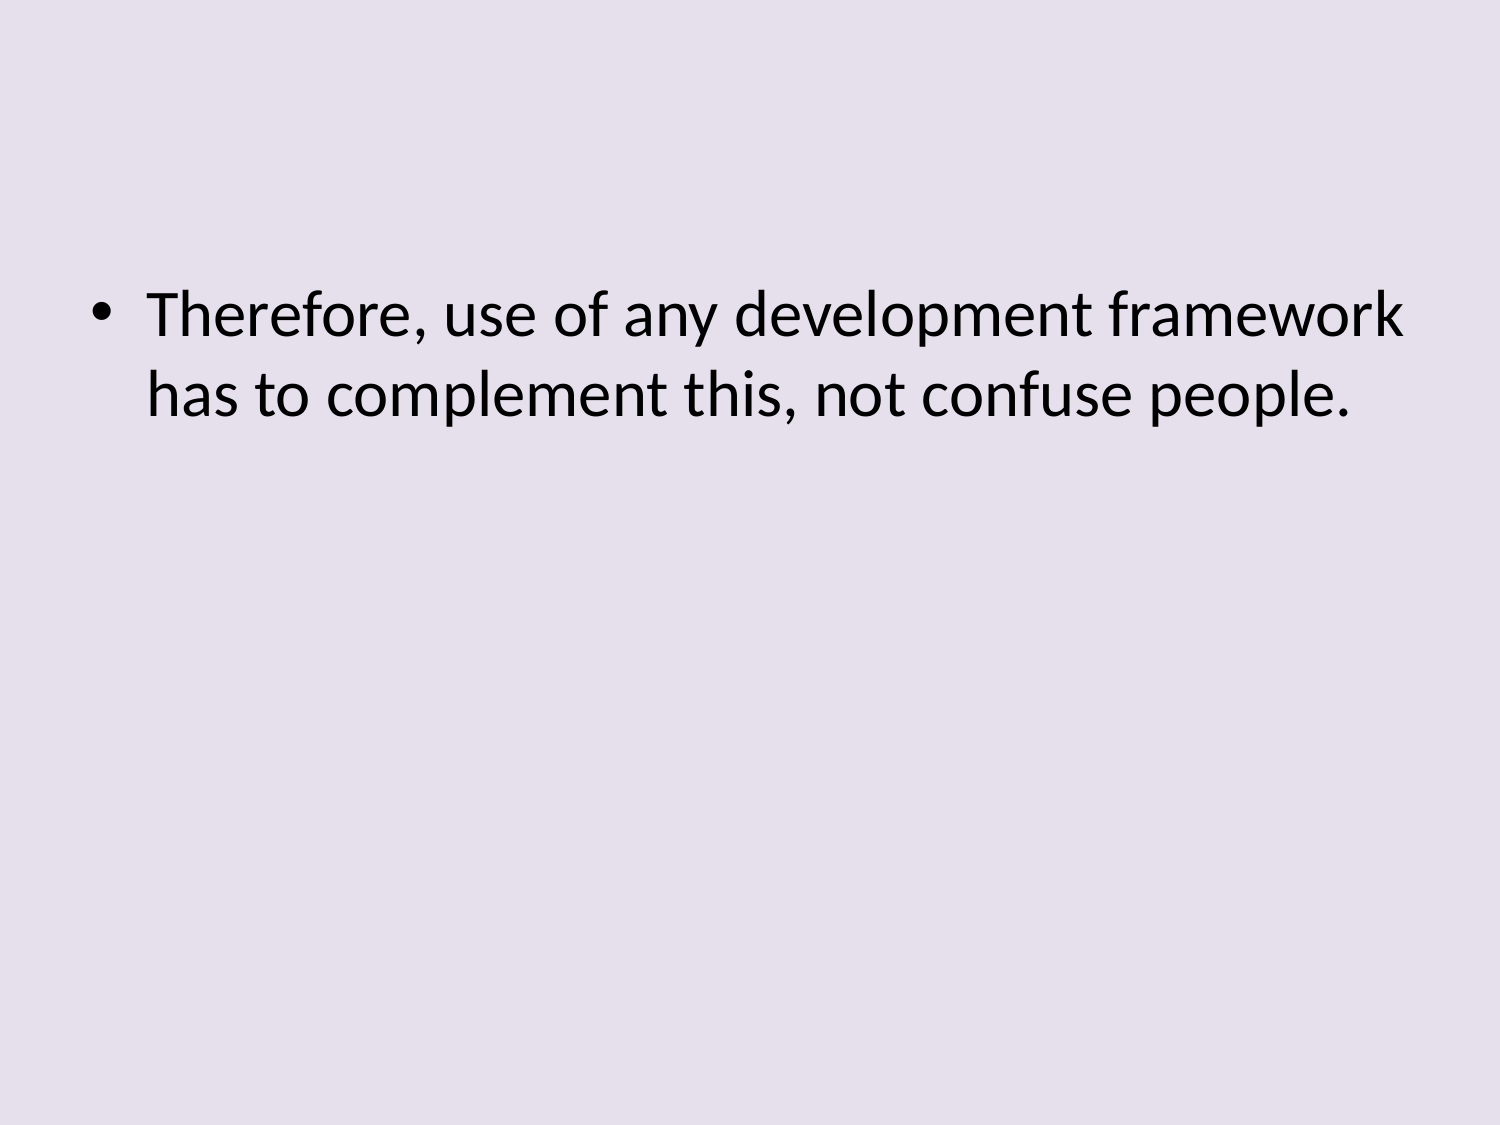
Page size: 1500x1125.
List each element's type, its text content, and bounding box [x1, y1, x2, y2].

list Therefore, use of any development framework has to complement this, not confuse people. [75, 262, 1425, 1005]
